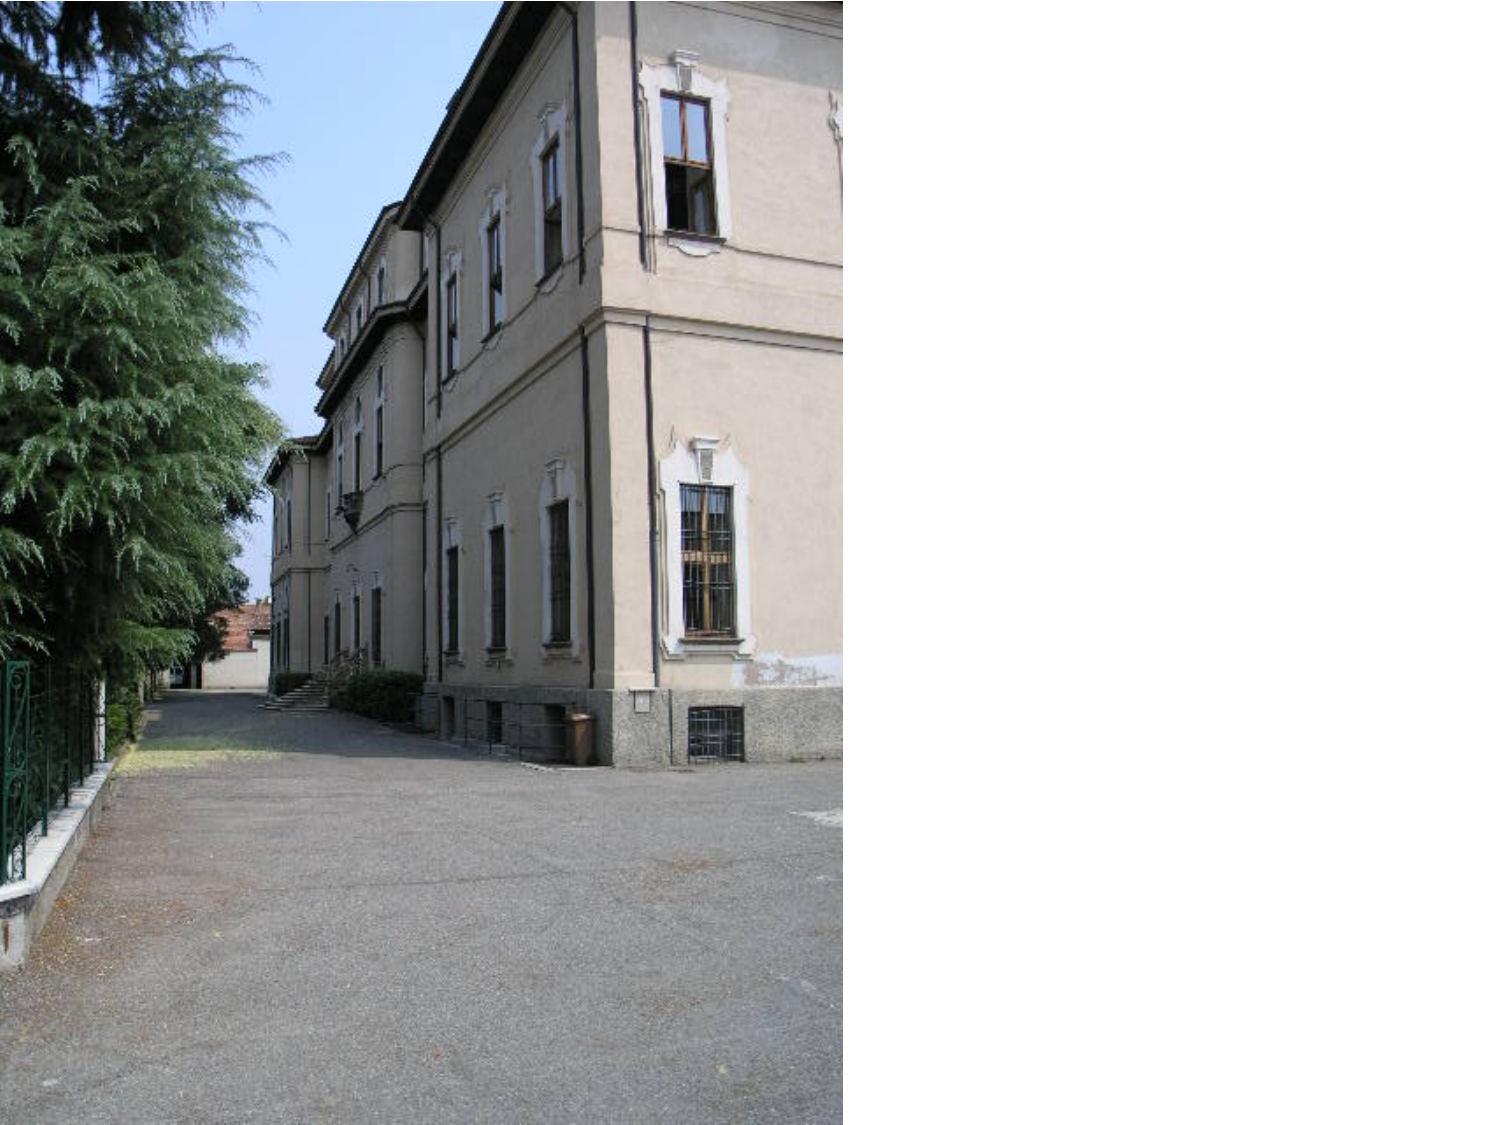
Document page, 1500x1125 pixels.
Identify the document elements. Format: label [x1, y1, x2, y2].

list [0, 1, 843, 1125]
